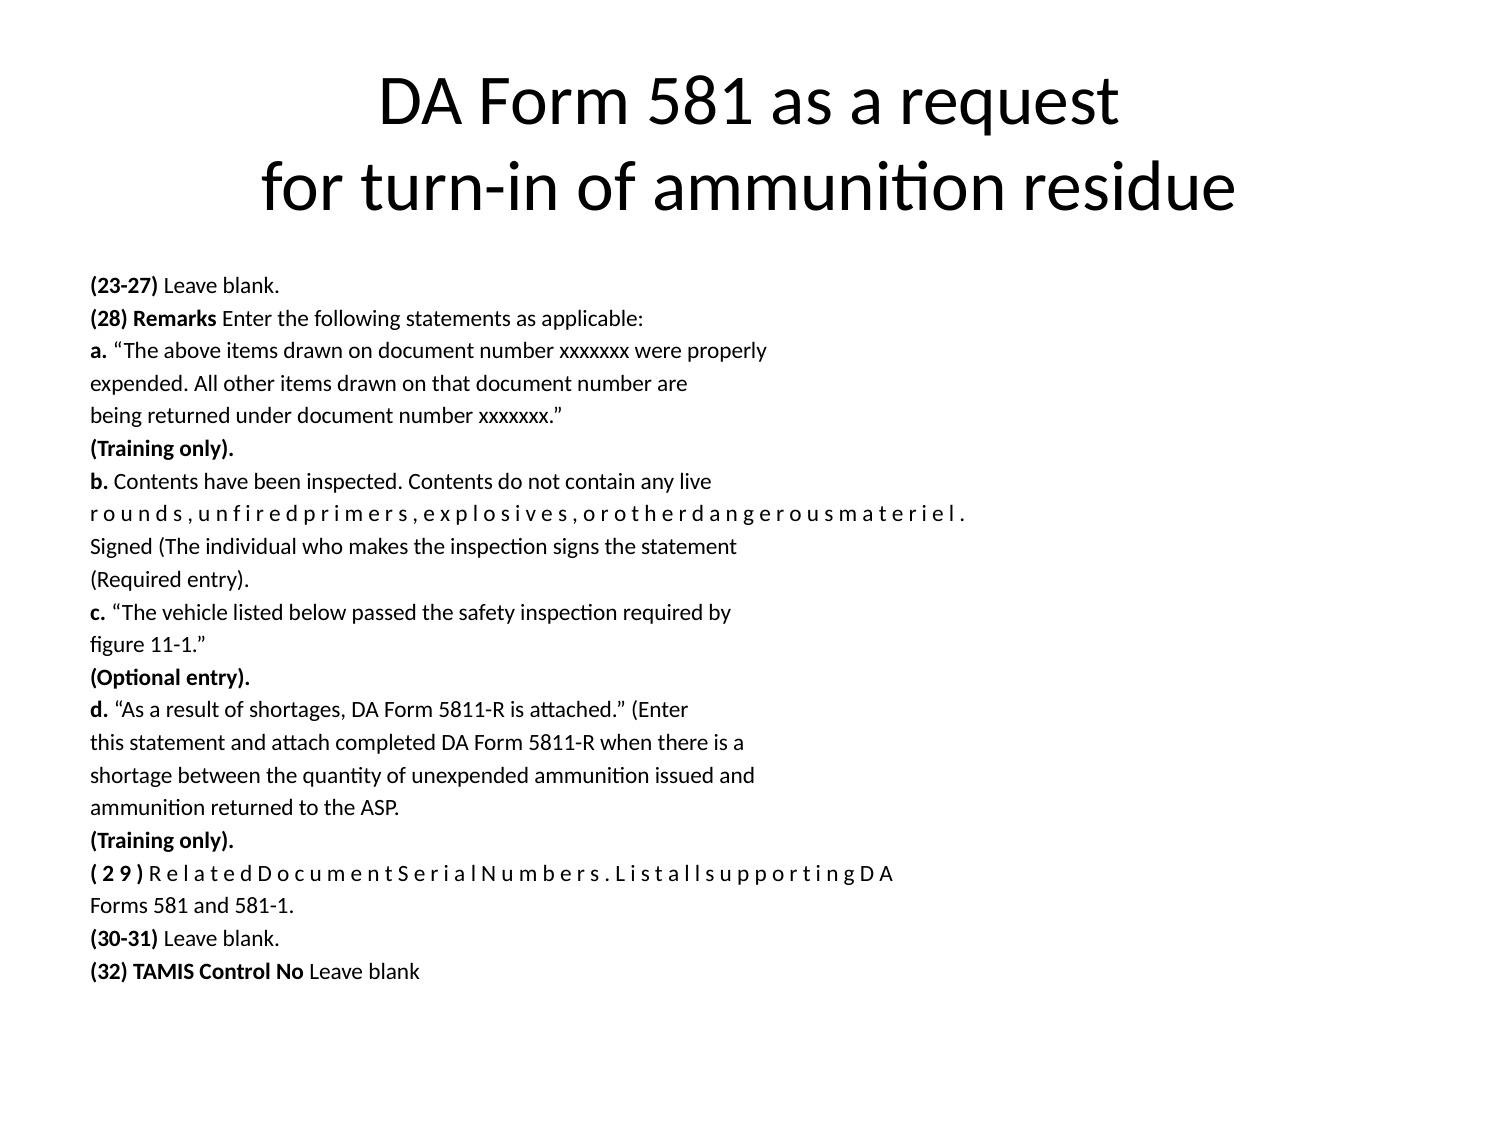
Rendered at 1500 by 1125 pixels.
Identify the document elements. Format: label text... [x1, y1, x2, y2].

title DA Form 581 as a request for turn-in of ammunition residue [75, 45, 1425, 233]
list (23-27) Leave blank. (28) Remarks Enter the following statements as applicable: a. “The above items drawn on document number xxxxxxx were properly expended. All other items drawn on that document number are being returned under document number xxxxxxx.” (Training only). b. Contents have been inspected. Contents do not contain any live r o u n d s , u n f i r e d p r i m e r s , e x p l o s i v e s , o r o t h e r d a n g e r o u s m a t e r i e l . Signed (The individual who makes the inspection signs the statement (Required entry). c. “The vehicle listed below passed the safety inspection required by figure 11-1.” (Optional entry). d. “As a result of shortages, DA Form 5811-R is attached.” (Enter this statement and attach completed DA Form 5811-R when there is a shortage between the quantity of unexpended ammunition issued and ammunition returned to the ASP. (Training only). ( 2 9 ) R e l a t e d D o c u m e n t S e r i a l N u m b e r s . L i s t a l l s u p p o r t i n g D A Forms 581 and 581-1. (30-31) Leave blank. (32) TAMIS Control No Leave blank [75, 262, 1425, 1005]
